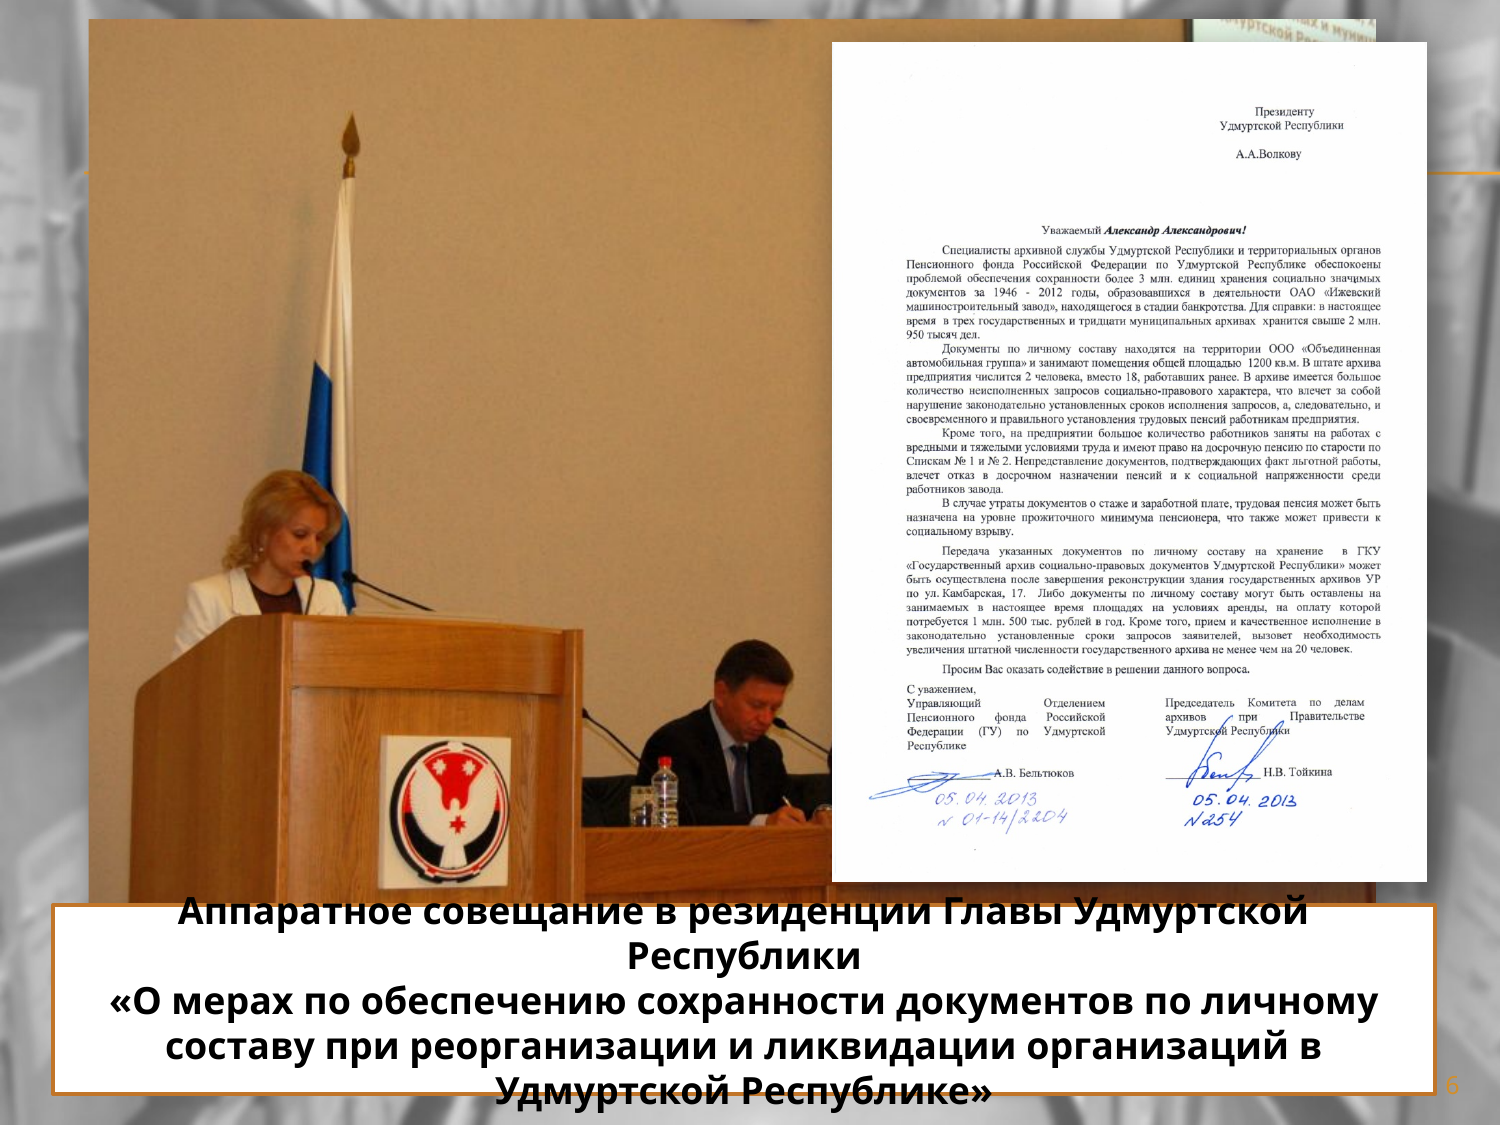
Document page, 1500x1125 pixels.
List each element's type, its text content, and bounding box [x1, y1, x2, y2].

slide_number 6 [1350, 1061, 1475, 1103]
picture [88, 18, 1427, 972]
text_box Аппаратное совещание в резиденции Главы Удмуртской Республики «О мерах по обеспечению сохранности документов по личному составу при реорганизации и ликвидации организаций в Удмуртской Республике» [51, 903, 1437, 1096]
